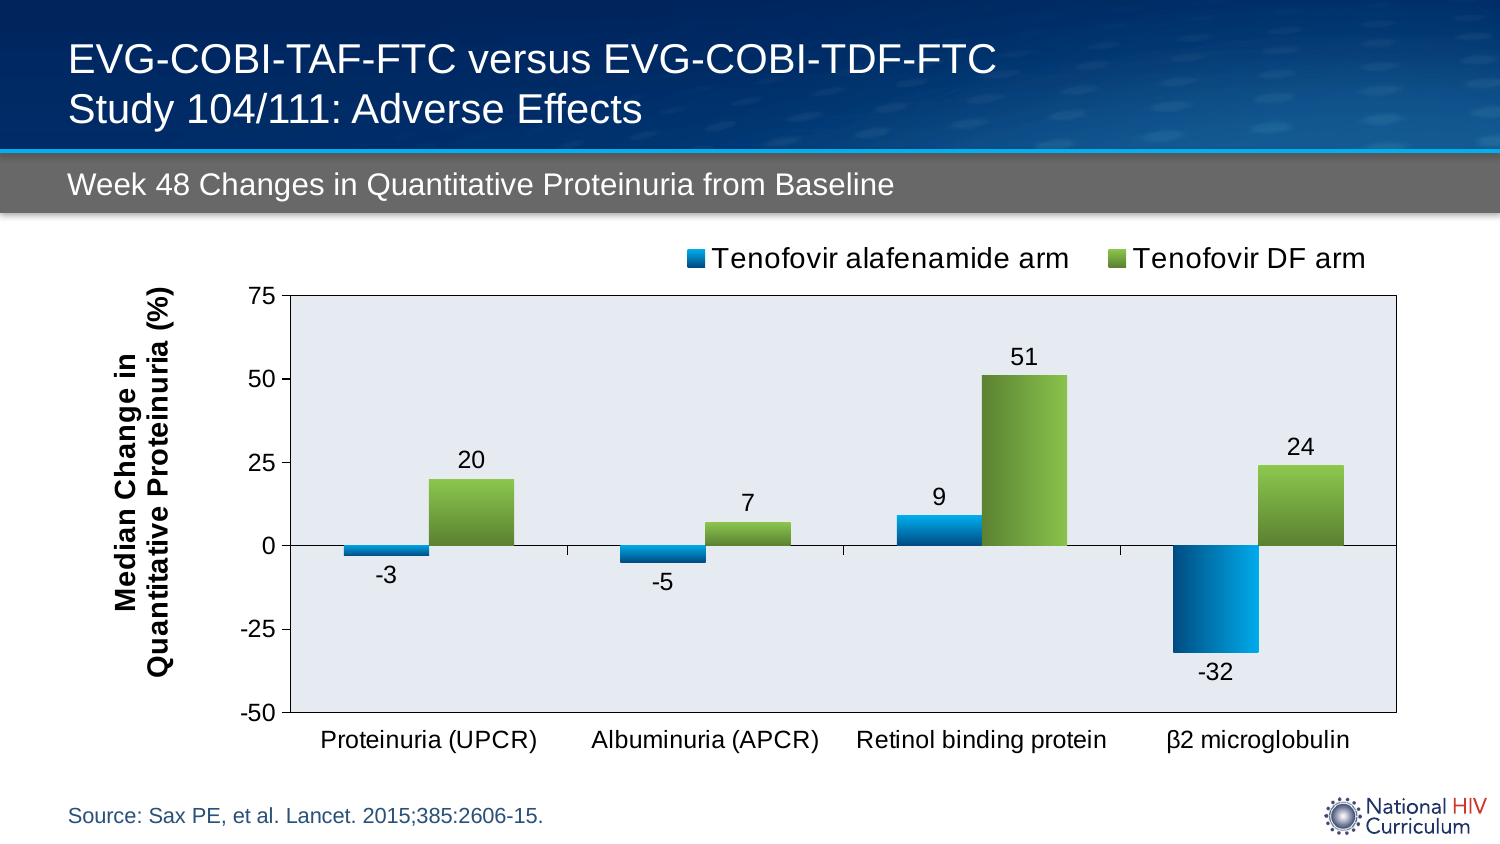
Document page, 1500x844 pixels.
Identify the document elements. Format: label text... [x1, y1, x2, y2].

chart [74, 228, 1426, 755]
list Week 48 Changes in Quantitative Proteinuria from Baseline [52, 154, 1448, 211]
title EVG-COBI-TAF-FTC versus EVG-COBI-TDF-FTC Study 104/111: Adverse Effects [53, 14, 1447, 149]
list Source: Sax PE, et al. Lancet. 2015;385:2606-15. [53, 795, 1261, 835]
picture [0, 0, 1500, 148]
picture [1324, 797, 1362, 835]
